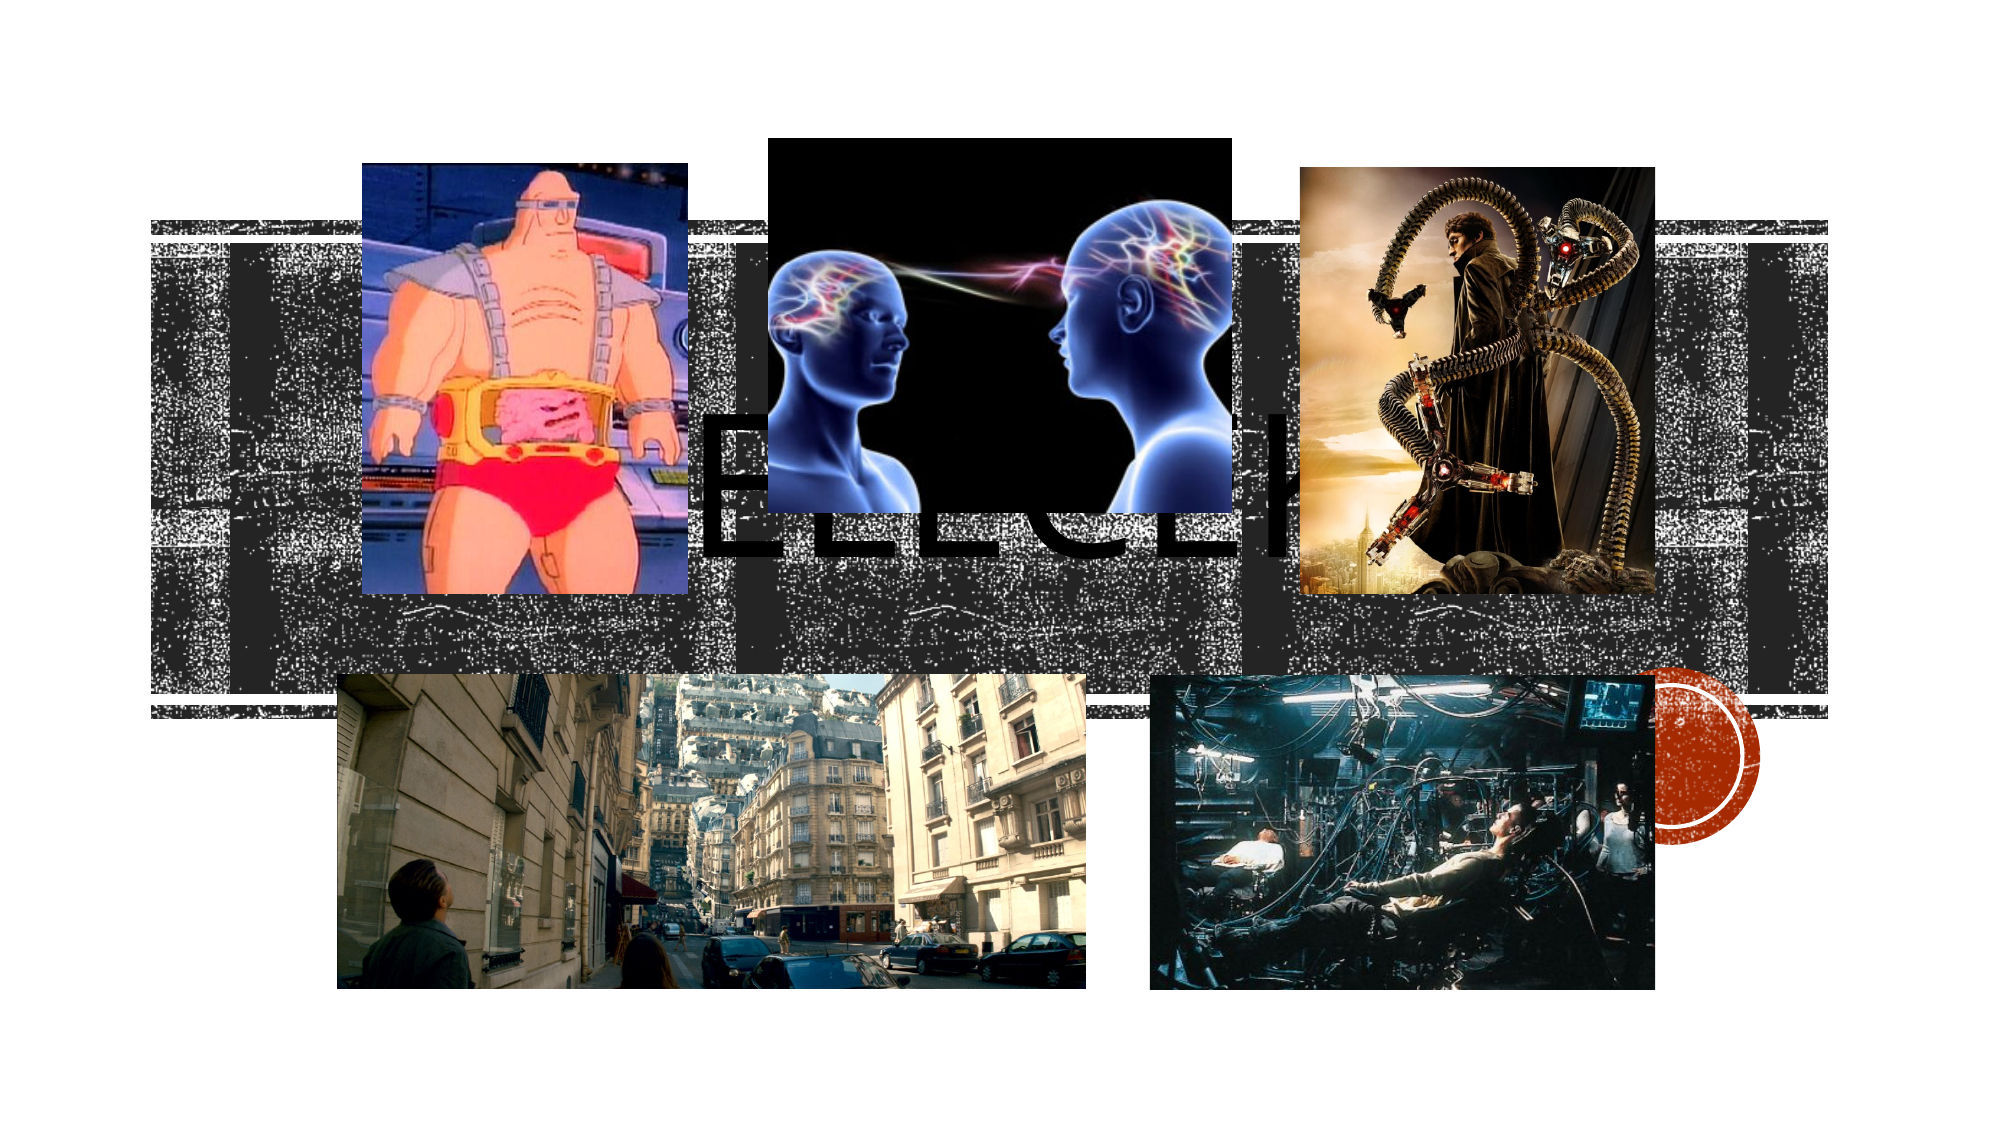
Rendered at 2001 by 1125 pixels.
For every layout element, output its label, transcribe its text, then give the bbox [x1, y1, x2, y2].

picture [1299, 167, 1656, 594]
picture [768, 138, 1232, 513]
picture [1149, 675, 1656, 990]
title Gelecek? [355, 350, 1644, 650]
picture [337, 674, 1086, 989]
picture [362, 163, 688, 594]
